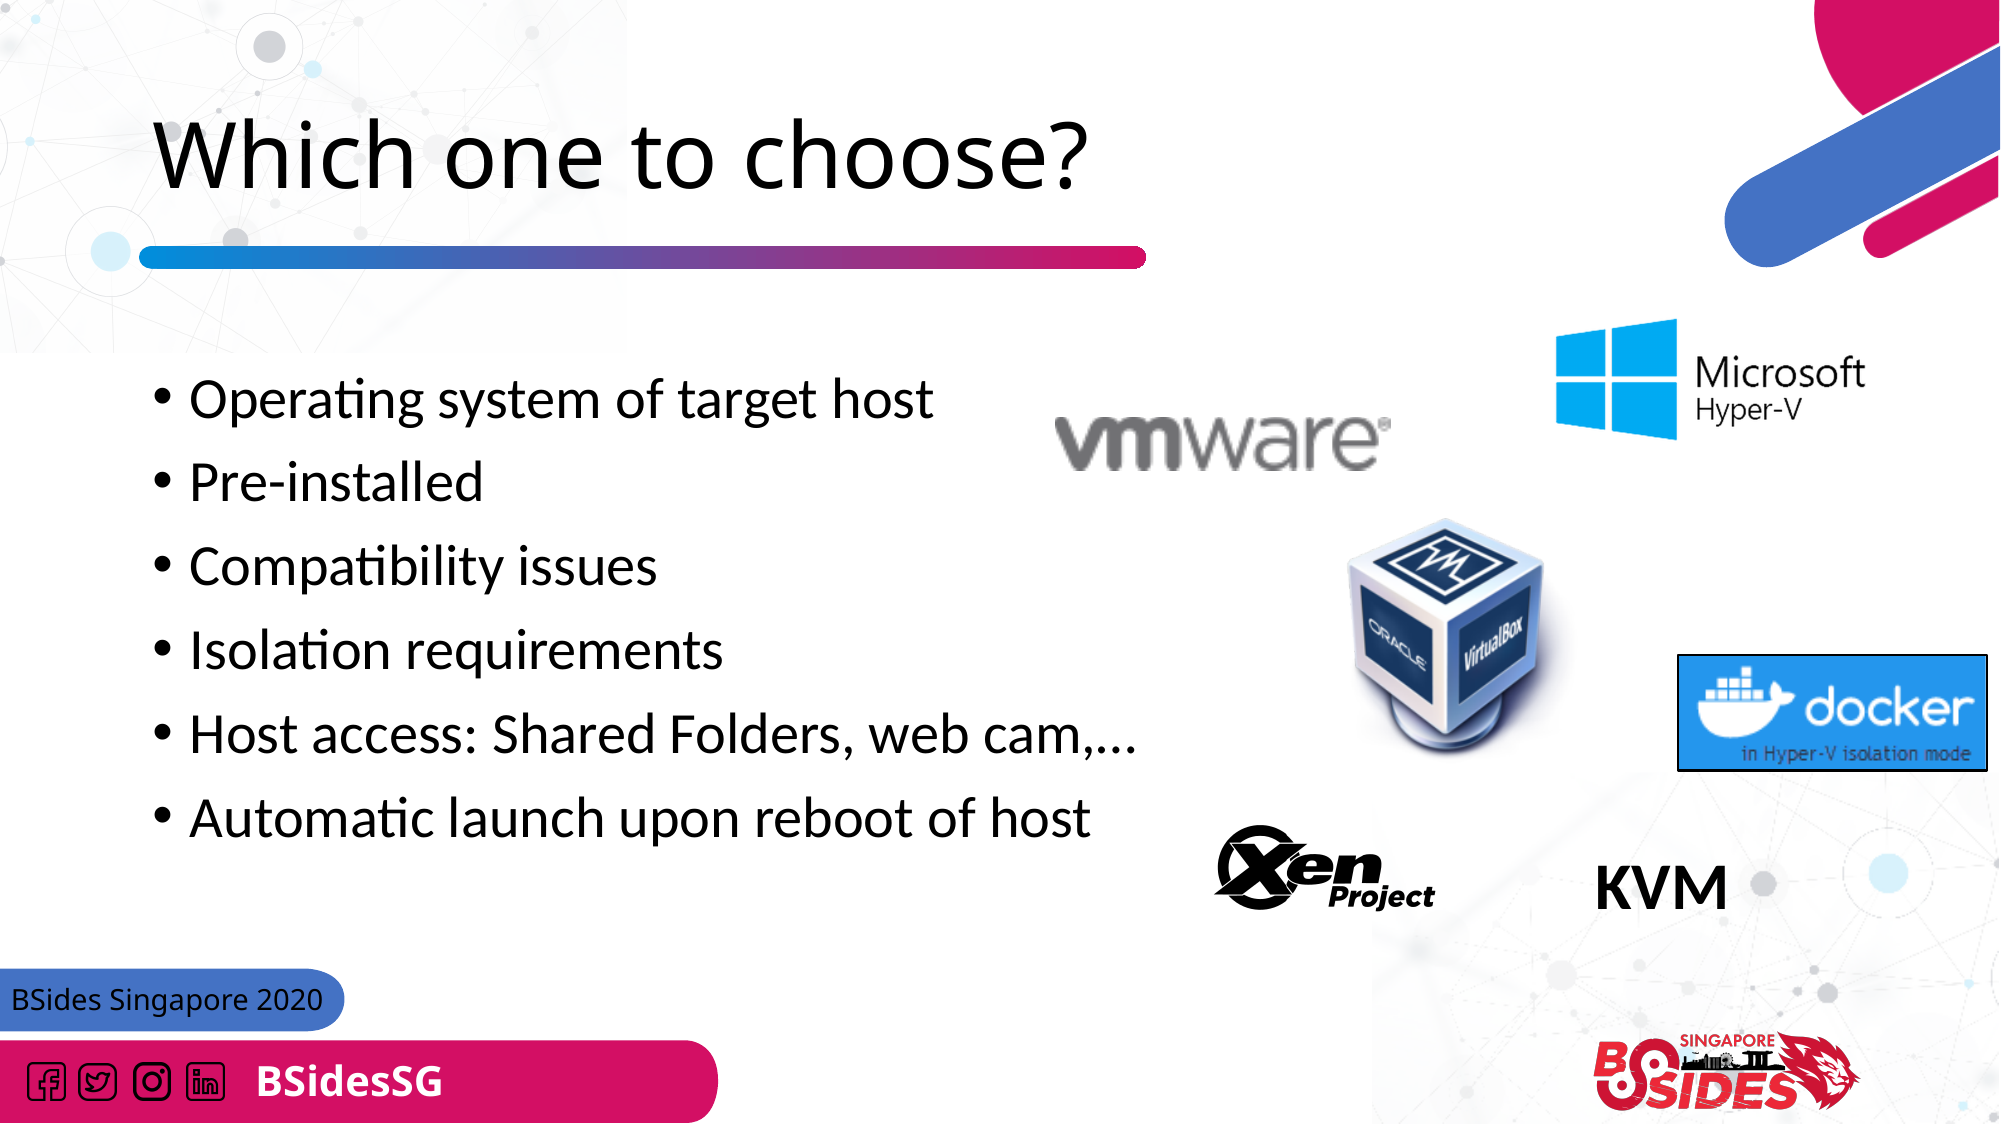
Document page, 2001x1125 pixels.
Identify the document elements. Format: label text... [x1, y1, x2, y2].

picture [78, 1063, 117, 1101]
picture [1338, 517, 1590, 770]
title Which one to choose? [137, 59, 1863, 259]
picture [1055, 417, 1391, 471]
picture [1814, 0, 2000, 116]
picture [133, 1062, 171, 1101]
picture [1547, 305, 1891, 453]
list Operating system of target host Pre-installed Compatibility issues Isolation requirements Host access: Shared Folders, web cam,… Automatic launch upon reboot of host [137, 299, 1863, 1014]
picture [1589, 1031, 1863, 1114]
picture [186, 1062, 225, 1101]
picture [27, 1062, 66, 1101]
text_box KVM [1531, 835, 1794, 931]
picture [1679, 656, 1986, 770]
picture [1863, 155, 1999, 259]
picture [1211, 823, 1439, 918]
